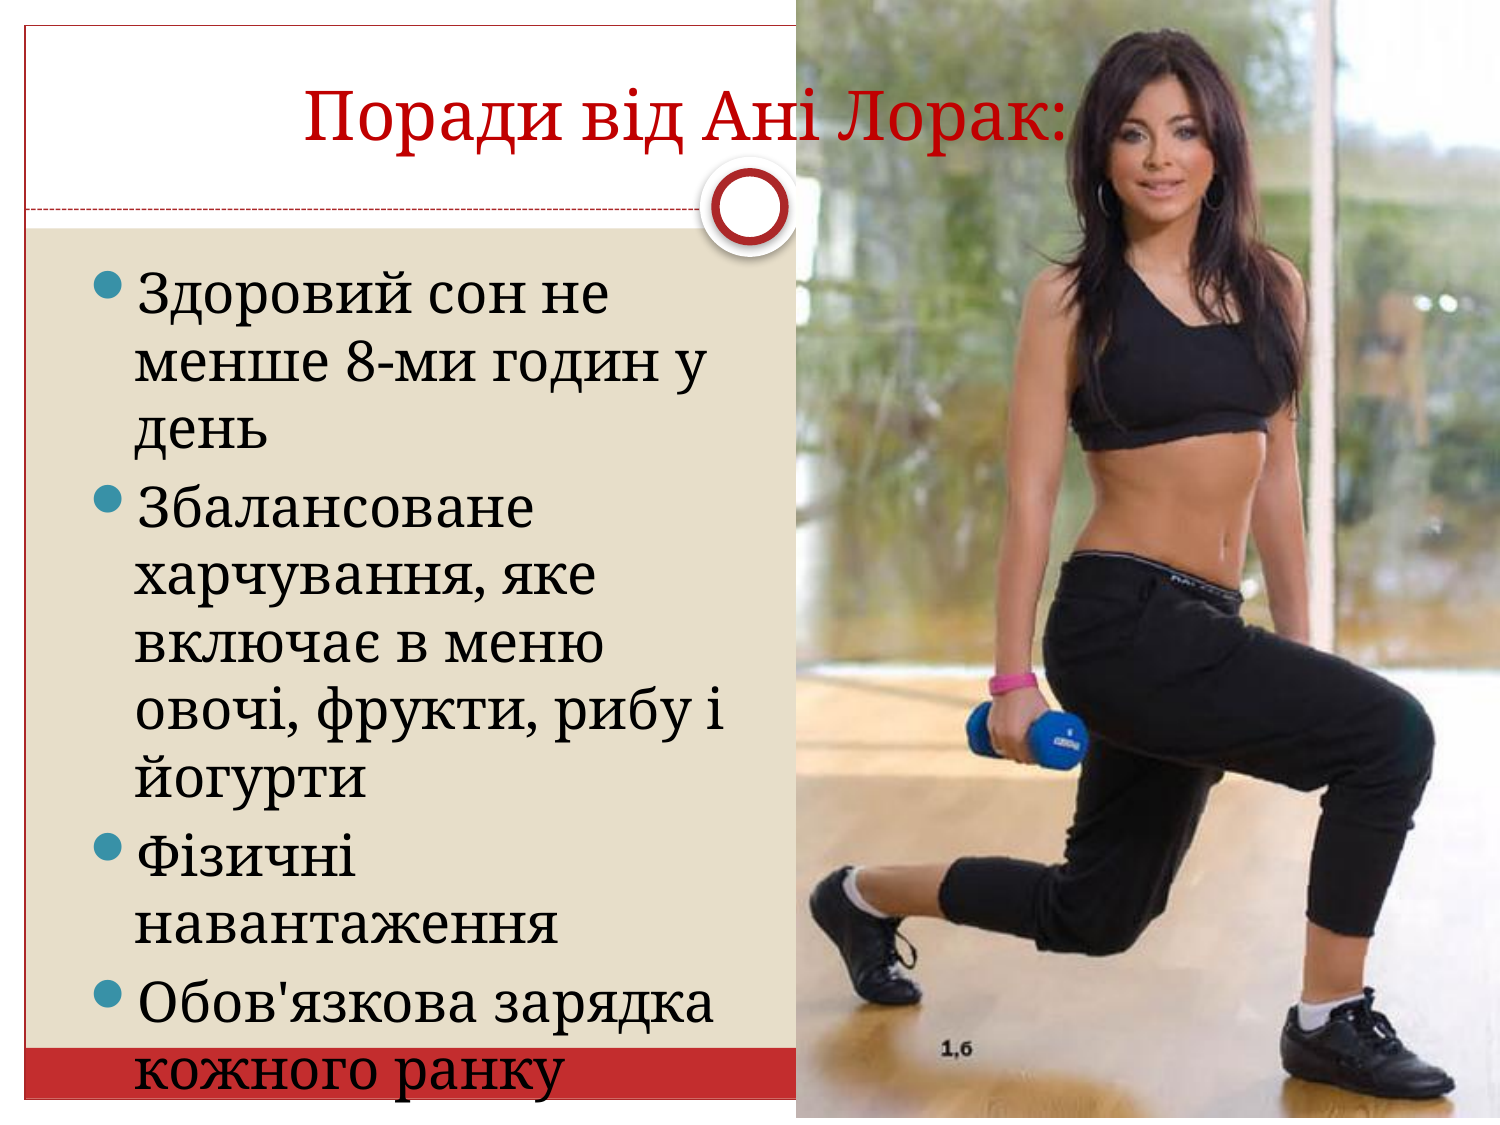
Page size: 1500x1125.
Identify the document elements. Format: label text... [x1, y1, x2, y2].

title Поради від Ані Лорак: [49, 37, 789, 162]
list Здоровий сон не менше 8-ми годин у день Збалансоване харчування, яке включає в меню овочі, фрукти, рибу і йогурти Фізичні навантаження Обов'язкова зарядка кожного ранку [75, 249, 789, 1000]
picture [796, 0, 1500, 1119]
